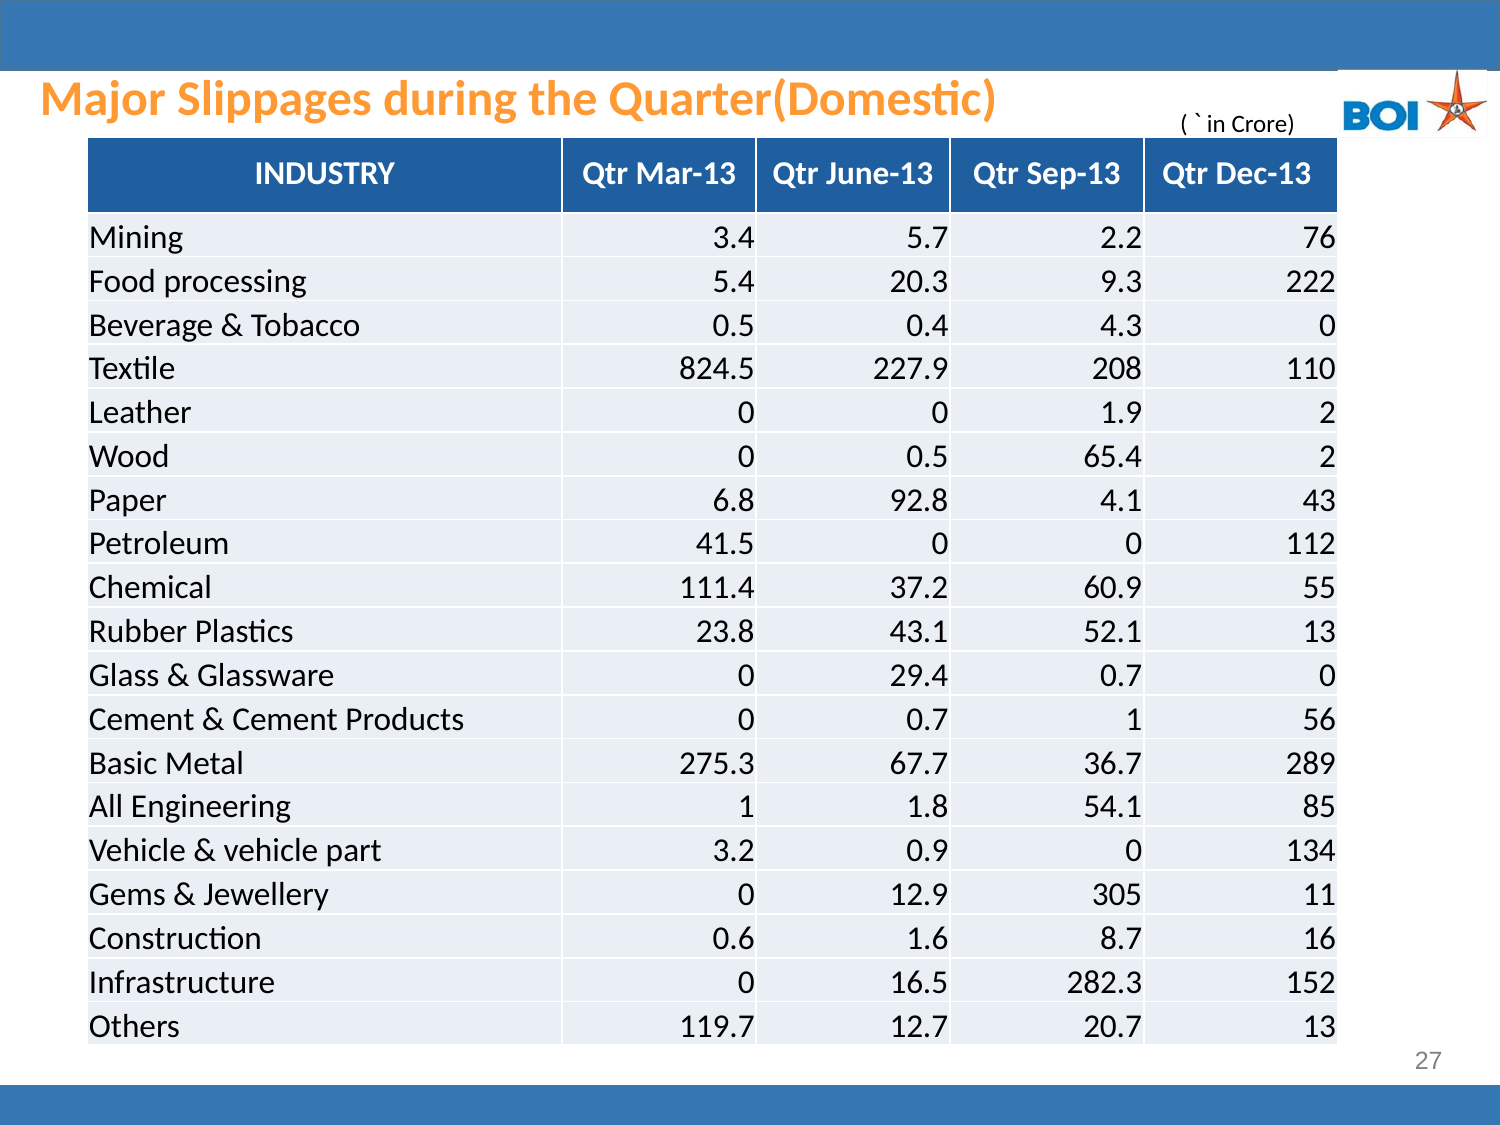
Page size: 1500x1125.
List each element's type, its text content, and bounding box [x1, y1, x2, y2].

table_cell Beverage & Tobacco [88, 301, 561, 343]
table_cell Paper [88, 477, 561, 519]
table_cell 92.8 [757, 477, 949, 519]
table_cell 0.5 [757, 433, 949, 475]
table_cell 16.5 [757, 959, 949, 1001]
table_cell 0 [951, 827, 1143, 869]
table_cell 36.7 [951, 739, 1143, 782]
table_cell 2.2 [951, 214, 1143, 256]
table_cell 0 [757, 520, 949, 562]
table_header INDUSTRY [88, 138, 561, 212]
table_cell 11 [1145, 871, 1337, 913]
table_cell 0 [951, 520, 1143, 562]
table_cell 0 [563, 959, 755, 1001]
table_header Qtr Sep-13 [951, 138, 1143, 212]
table_cell Chemical [88, 564, 561, 606]
table_cell 289 [1145, 739, 1337, 782]
table_cell 67.7 [757, 739, 949, 782]
table_cell 0 [757, 389, 949, 431]
table_cell 134 [1145, 827, 1337, 869]
table_cell 0.9 [757, 827, 949, 869]
table_cell 1 [951, 696, 1143, 738]
table_cell 0.6 [563, 915, 755, 957]
table_cell 6.8 [563, 477, 755, 519]
table_cell 227.9 [757, 345, 949, 387]
table_cell Petroleum [88, 520, 561, 562]
table_cell 3.4 [563, 214, 755, 256]
table_cell 37.2 [757, 564, 949, 606]
table_cell 5.7 [757, 214, 949, 256]
table_cell 3.2 [563, 827, 755, 869]
text_box 27 [1400, 1037, 1500, 1098]
table_cell 2 [1145, 433, 1337, 475]
table_cell 4.3 [951, 301, 1143, 343]
table_cell 5.4 [563, 257, 755, 300]
table_cell 85 [1145, 783, 1337, 825]
table_cell 29.4 [757, 652, 949, 694]
table_cell 152 [1145, 959, 1337, 1001]
table_header Qtr June-13 [757, 138, 949, 212]
table_cell 0 [1145, 301, 1337, 343]
table_cell 9.3 [951, 257, 1143, 300]
table_cell 0.7 [951, 652, 1143, 694]
table_cell 0 [563, 871, 755, 913]
table_cell 0.4 [757, 301, 949, 343]
table_cell 0 [1145, 652, 1337, 694]
table_cell 119.7 [563, 1002, 755, 1044]
table_cell 52.1 [951, 608, 1143, 650]
table_cell 54.1 [951, 783, 1143, 825]
table_cell 56 [1145, 696, 1337, 738]
table_cell 112 [1145, 520, 1337, 562]
table_cell 43 [1145, 477, 1337, 519]
table_cell 13 [1145, 1002, 1337, 1044]
table_cell 0.7 [757, 696, 949, 738]
table_cell 0 [563, 696, 755, 738]
table_cell 208 [951, 345, 1143, 387]
table_cell 1.8 [757, 783, 949, 825]
table_cell 20.7 [951, 1002, 1143, 1044]
table_cell Vehicle & vehicle part [88, 827, 561, 869]
table_cell Textile [88, 345, 561, 387]
table_cell 43.1 [757, 608, 949, 650]
table_cell 305 [951, 871, 1143, 913]
table_cell 41.5 [563, 520, 755, 562]
table_cell Rubber Plastics [88, 608, 561, 650]
table_cell All Engineering [88, 783, 561, 825]
table_cell 2 [1145, 389, 1337, 431]
table_cell 76 [1145, 214, 1337, 256]
table_cell Construction [88, 915, 561, 957]
table_cell 20.3 [757, 257, 949, 300]
table_cell Cement & Cement Products [88, 696, 561, 738]
table_cell 222 [1145, 257, 1337, 300]
text_box ( ` in Crore) [1165, 99, 1311, 145]
table_cell 282.3 [951, 959, 1143, 1001]
table_cell Glass & Glassware [88, 652, 561, 694]
picture [1336, 68, 1488, 138]
table_cell Basic Metal [88, 739, 561, 782]
table_cell Mining [88, 214, 561, 256]
table_cell 110 [1145, 345, 1337, 387]
table_cell Wood [88, 433, 561, 475]
table_cell 0 [563, 433, 755, 475]
table_header Qtr Mar-13 [563, 138, 755, 212]
table_cell 55 [1145, 564, 1337, 606]
table_cell 13 [1145, 608, 1337, 650]
table_cell 60.9 [951, 564, 1143, 606]
table_cell Gems & Jewellery [88, 871, 561, 913]
table_cell Others [88, 1002, 561, 1044]
table_cell 1.9 [951, 389, 1143, 431]
table_cell 1.6 [757, 915, 949, 957]
table_cell 1 [563, 783, 755, 825]
table_cell 65.4 [951, 433, 1143, 475]
table_cell 0.5 [563, 301, 755, 343]
table_cell 4.1 [951, 477, 1143, 519]
table_cell 275.3 [563, 739, 755, 782]
text_box Major Slippages during the Quarter(Domestic) [23, 48, 1289, 143]
table_cell 16 [1145, 915, 1337, 957]
table_cell Leather [88, 389, 561, 431]
table_cell 12.9 [757, 871, 949, 913]
table_cell Food processing [88, 257, 561, 300]
table_cell 12.7 [757, 1002, 949, 1044]
table_cell 8.7 [951, 915, 1143, 957]
table_cell 23.8 [563, 608, 755, 650]
table_cell Infrastructure [88, 959, 561, 1001]
table_cell 0 [563, 652, 755, 694]
table_cell 0 [563, 389, 755, 431]
table_cell 824.5 [563, 345, 755, 387]
table_cell 111.4 [563, 564, 755, 606]
table_header Qtr Dec-13 [1145, 138, 1337, 212]
